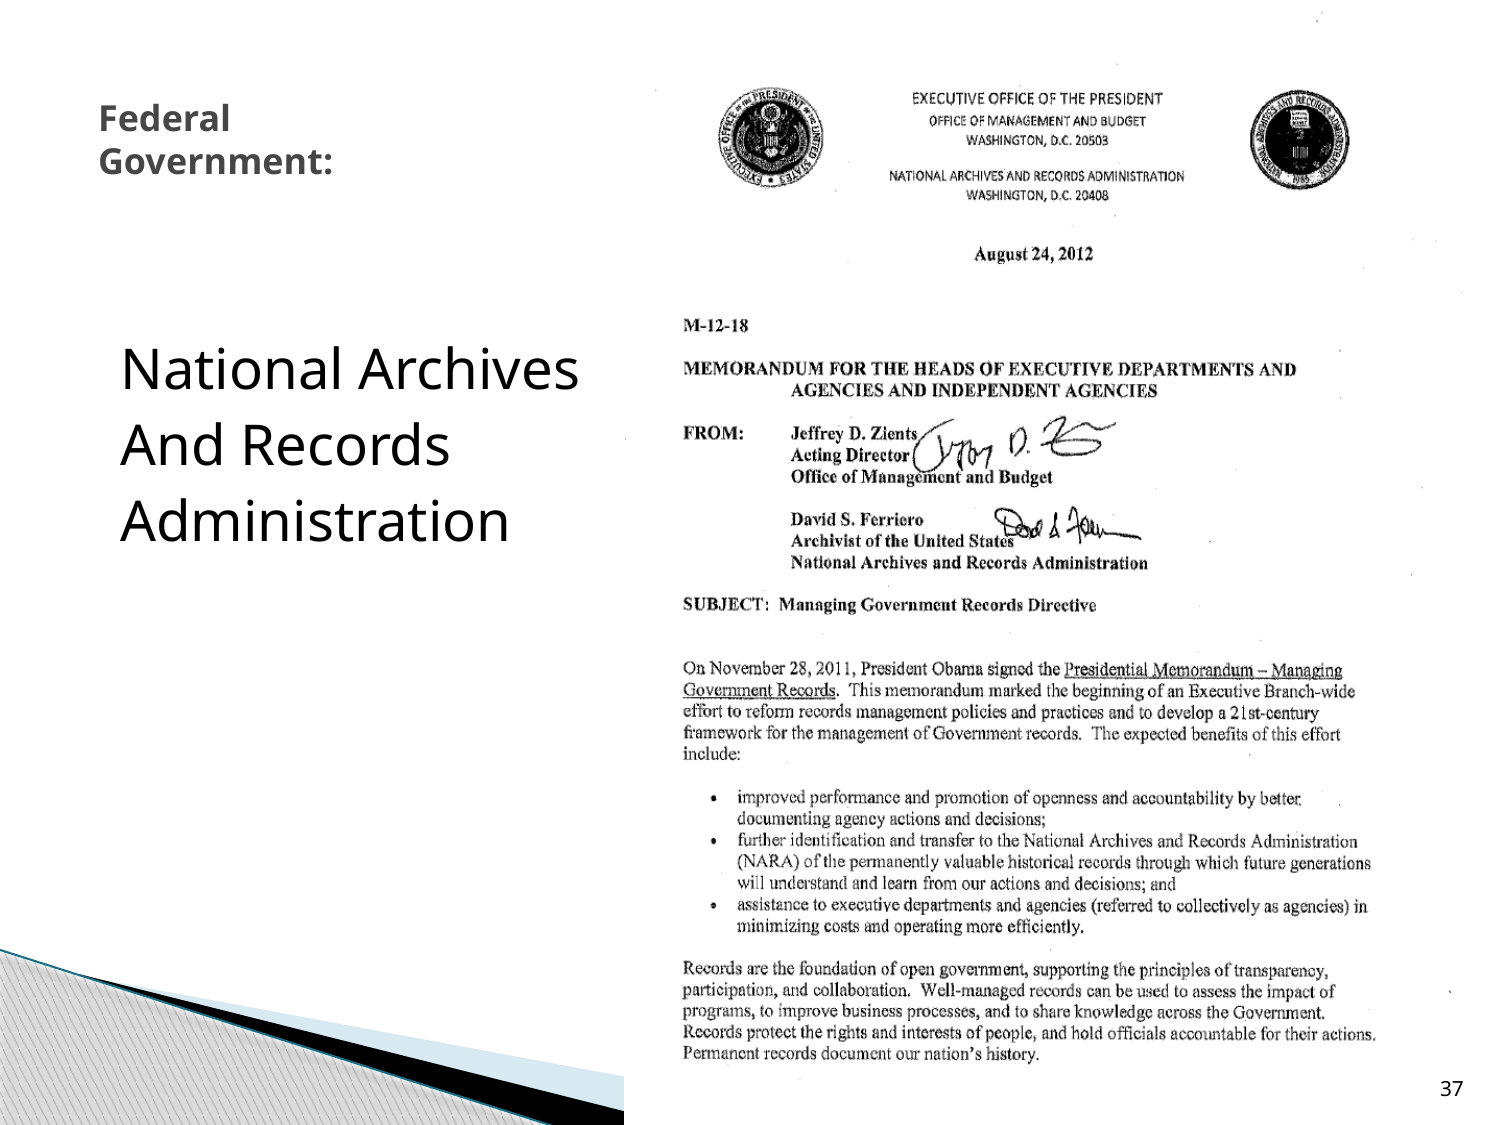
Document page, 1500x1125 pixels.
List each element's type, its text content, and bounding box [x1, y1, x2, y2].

picture [624, 1, 1481, 1125]
title Federal Government: [75, 45, 618, 233]
list National Archives And Records Administration [87, 249, 618, 993]
